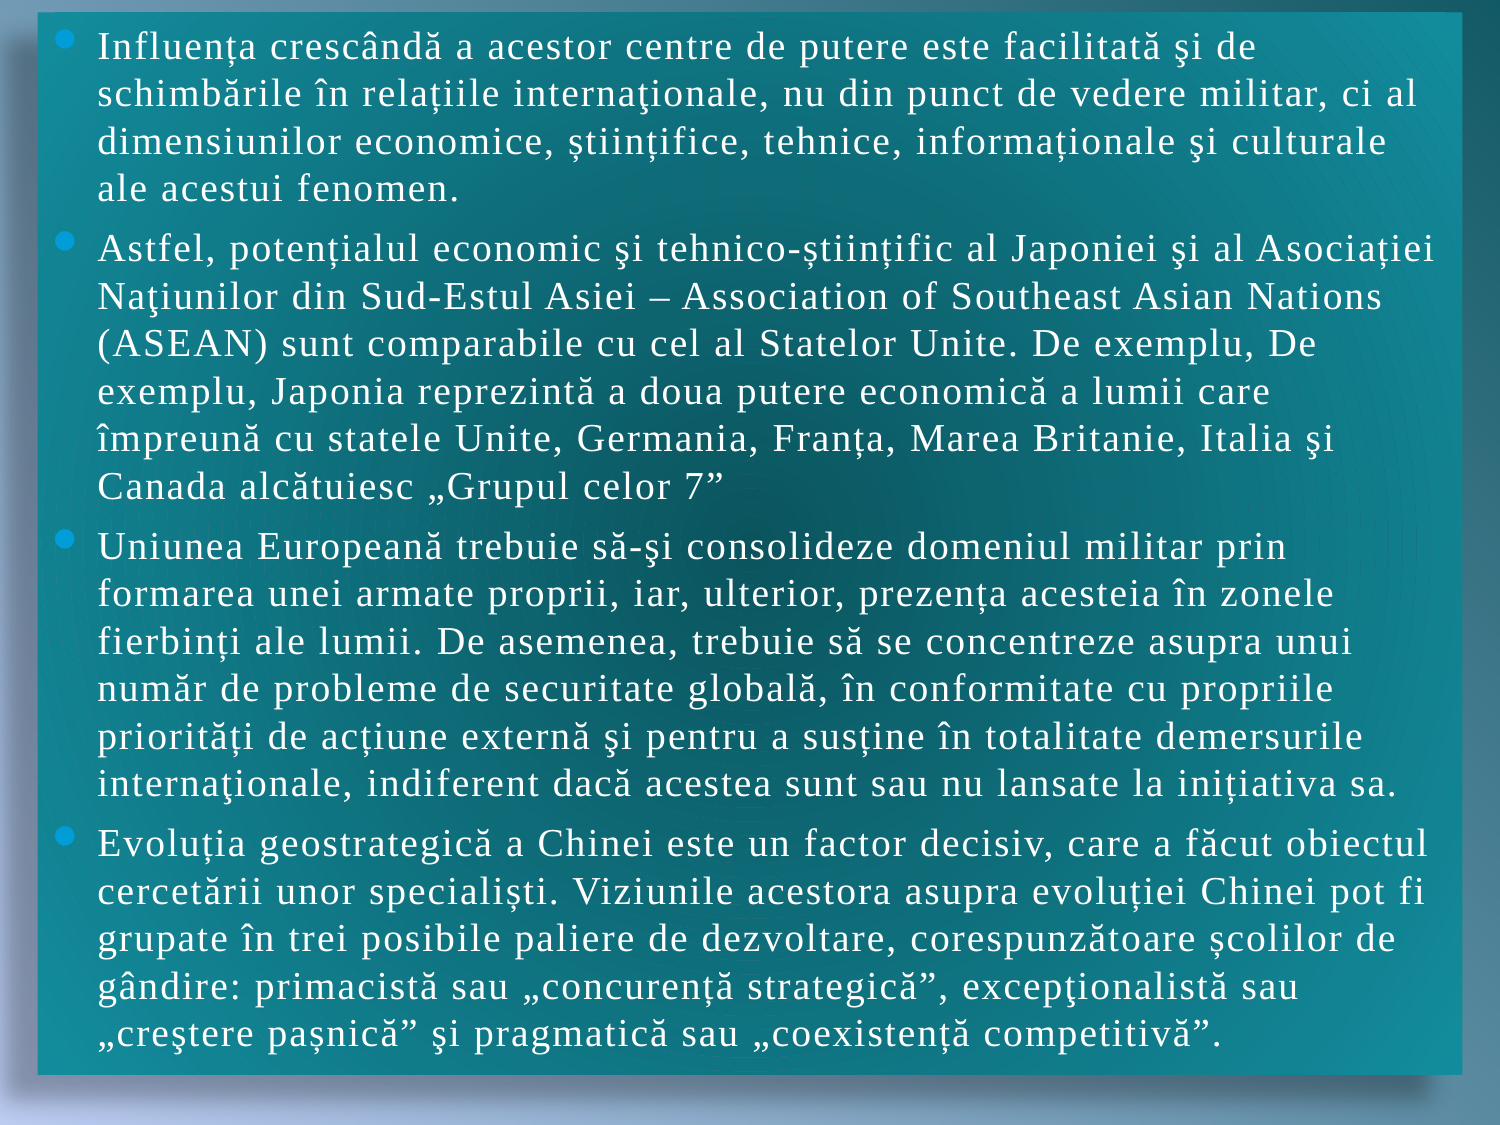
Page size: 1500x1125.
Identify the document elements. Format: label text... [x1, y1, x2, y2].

list Influența crescândă a acestor centre de putere este facilitată şi de schimbările în relațiile internaţionale, nu din punct de vedere militar, ci al dimensiunilor economice, științifice, tehnice, informaționale şi culturale ale acestui fenomen. Astfel, potențialul economic şi tehnico-științific al Japoniei şi al Asociației Naţiunilor din Sud-Estul Asiei – Association of Southeast Asian Nations (ASEAN) sunt comparabile cu cel al Statelor Unite. De exemplu, De exemplu, Japonia reprezintă a doua putere economică a lumii care împreună cu statele Unite, Germania, Franța, Marea Britanie, Italia şi Canada alcătuiesc „Grupul celor 7” Uniunea Europeană trebuie să-şi consolideze domeniul militar prin formarea unei armate proprii, iar, ulterior, prezența acesteia în zonele fierbinți ale lumii. De asemenea, trebuie să se concentreze asupra unui număr de probleme de securitate globală, în conformitate cu propriile priorități de acțiune externă şi pentru a susține în totalitate demersurile internaţionale, indiferent dacă acestea sunt sau nu lansate la inițiativa sa. Evoluția geostrategică a Chinei este un factor decisiv, care a făcut obiectul cercetării unor specialiști. Viziunile acestora asupra evoluției Chinei pot fi grupate în trei posibile paliere de dezvoltare, corespunzătoare școlilor de gândire: primacistă sau „concurență strategică”, excepţionalistă sau „creştere pașnică” şi pragmatică sau „coexistență competitivă”. [37, 12, 1463, 1075]
